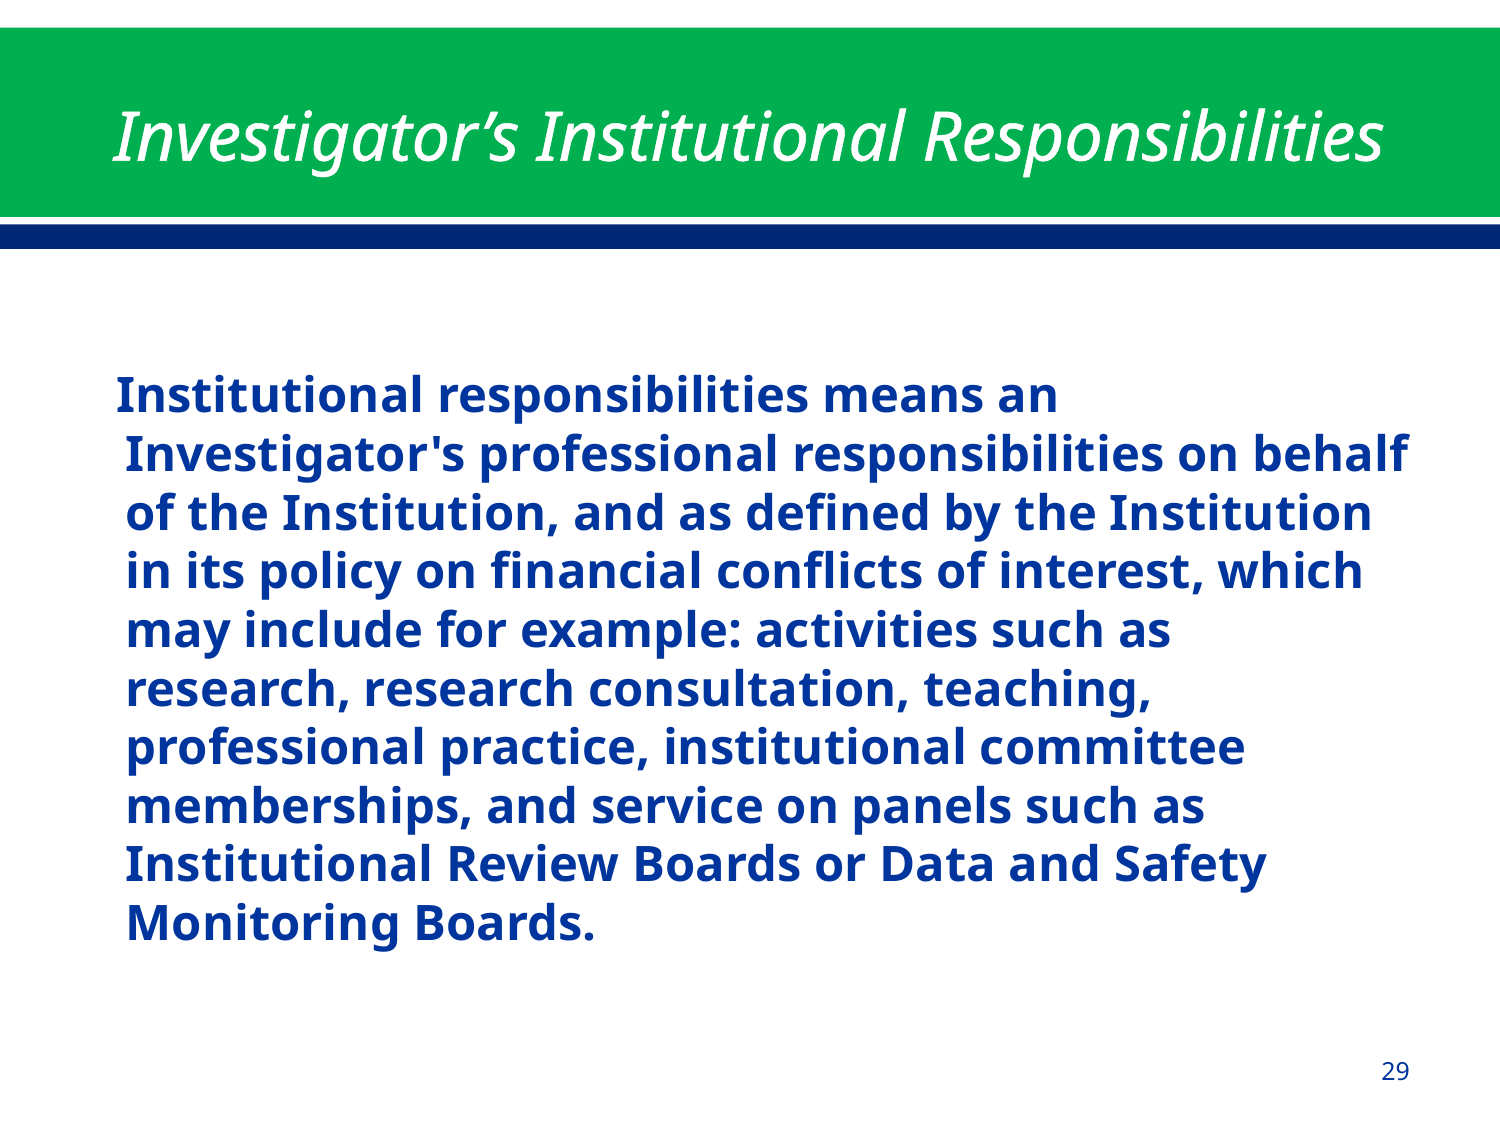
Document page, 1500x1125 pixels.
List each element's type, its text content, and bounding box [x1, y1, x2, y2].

list Institutional responsibilities means an Investigator's professional responsibilities on behalf of the Institution, and as defined by the Institution in its policy on financial conflicts of interest, which may include for example: activities such as research, research consultation, teaching, professional practice, institutional committee memberships, and service on panels such as Institutional Review Boards or Data and Safety Monitoring Boards. [0, 237, 1425, 963]
title Investigator’s Institutional Responsibilities [0, 0, 1500, 275]
slide_number 29 [1074, 1042, 1425, 1103]
